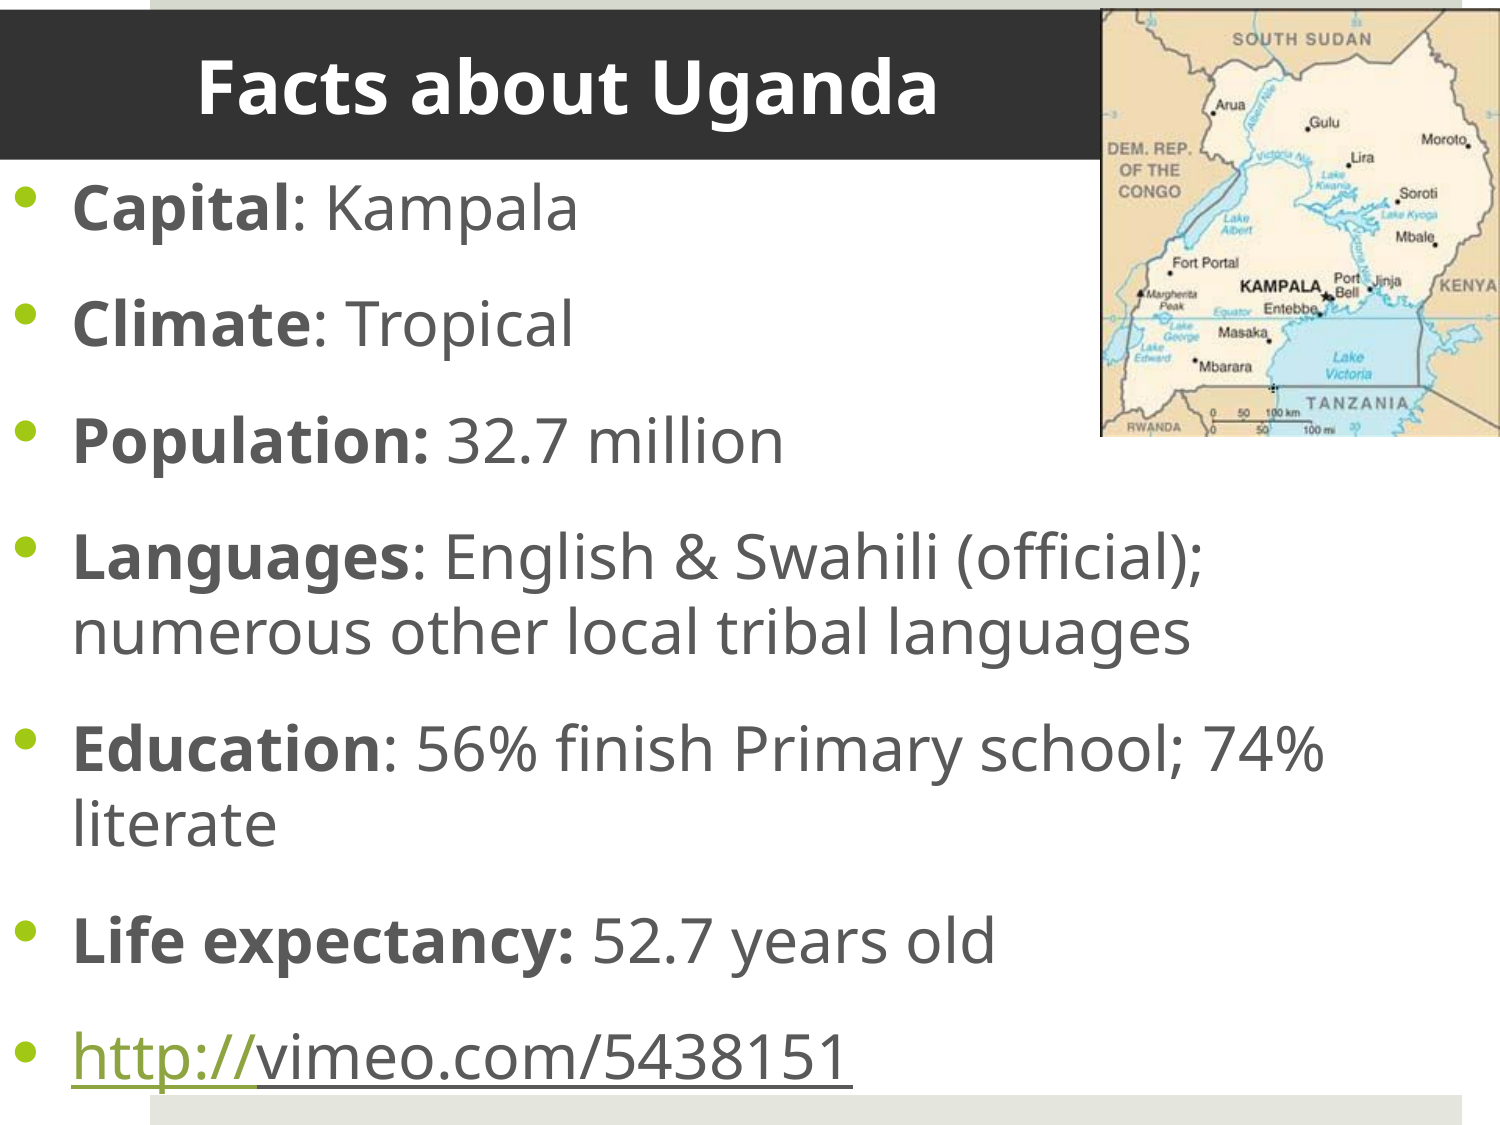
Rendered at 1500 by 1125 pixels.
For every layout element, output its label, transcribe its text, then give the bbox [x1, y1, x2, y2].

title Facts about Uganda [0, 9, 1099, 159]
list Capital: Kampala Climate: Tropical Population: 32.7 million Languages: English & Swahili (official); numerous other local tribal languages Education: 56% finish Primary school; 74% literate Life expectancy: 52.7 years old http://vimeo.com/5438151 [0, 159, 1500, 1086]
picture [1099, 8, 1500, 438]
